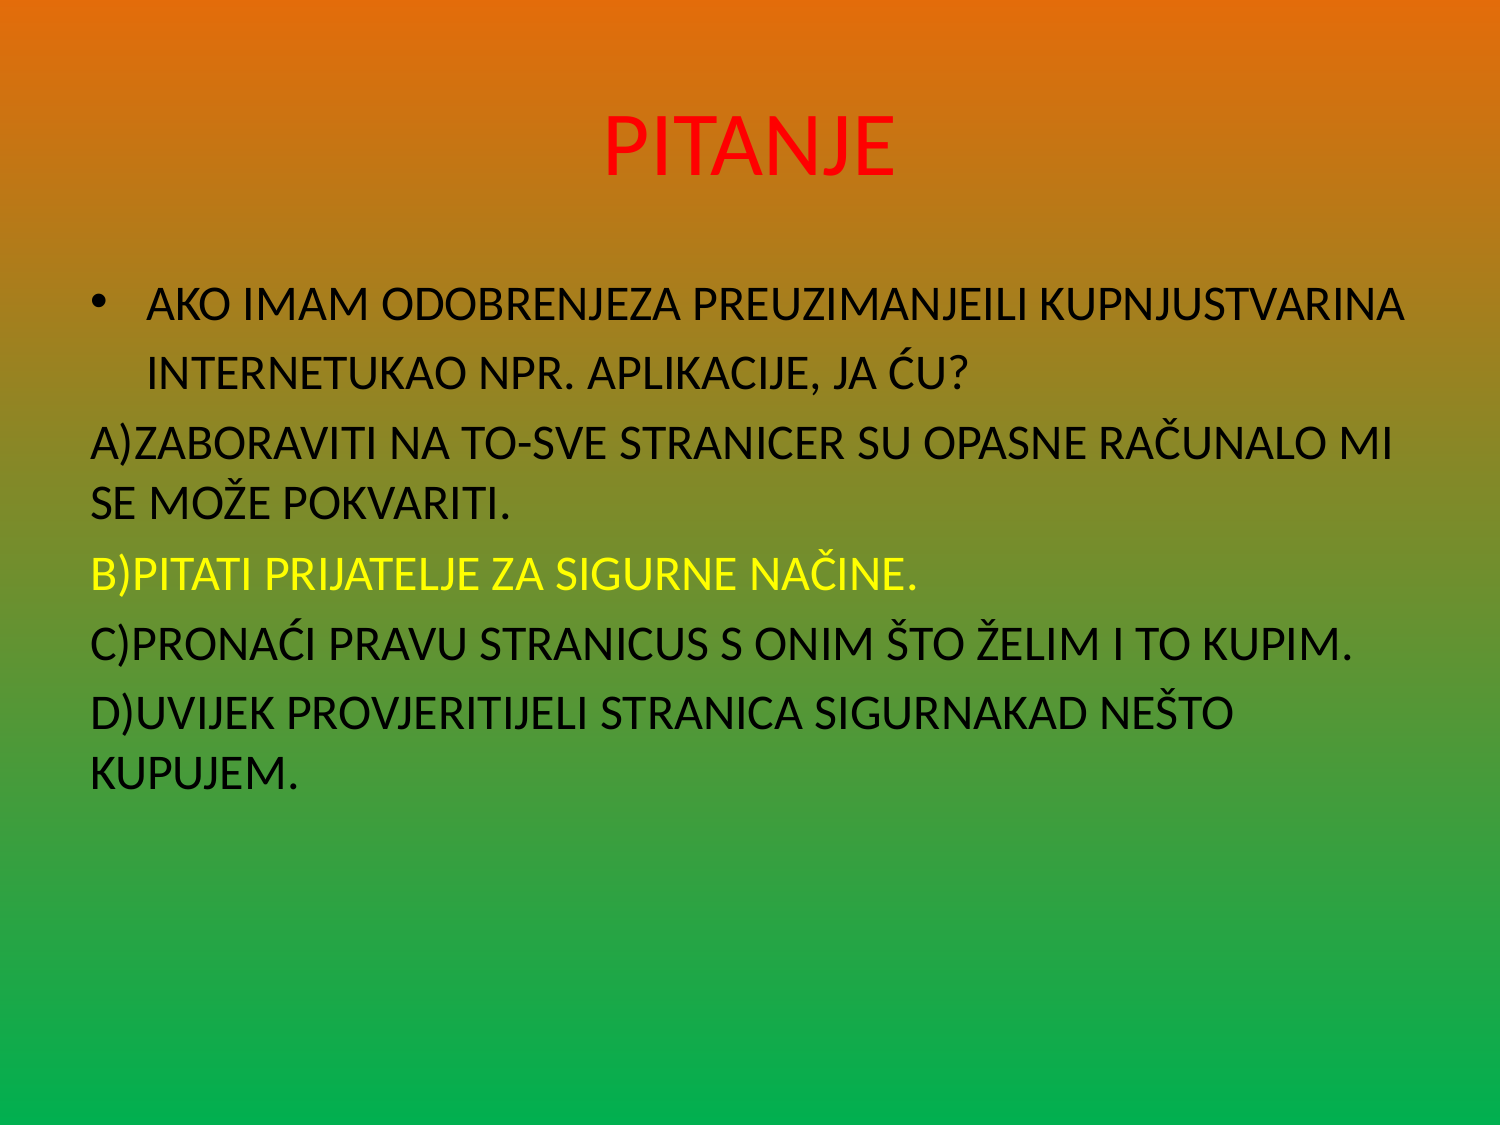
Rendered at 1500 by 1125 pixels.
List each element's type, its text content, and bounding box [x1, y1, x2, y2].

title PITANJE [75, 45, 1425, 233]
list AKO IMAM ODOBRENJEZA PREUZIMANJEILI KUPNJUSTVARINA INTERNETUKAO NPR. APLIKACIJE, JA ĆU? A)ZABORAVITI NA TO-SVE STRANICER SU OPASNE RAČUNALO MI SE MOŽE POKVARITI. B)PITATI PRIJATELJE ZA SIGURNE NAČINE. C)PRONAĆI PRAVU STRANICUS S ONIM ŠTO ŽELIM I TO KUPIM. D)UVIJEK PROVJERITIJELI STRANICA SIGURNAKAD NEŠTO KUPUJEM. [75, 262, 1425, 1083]
